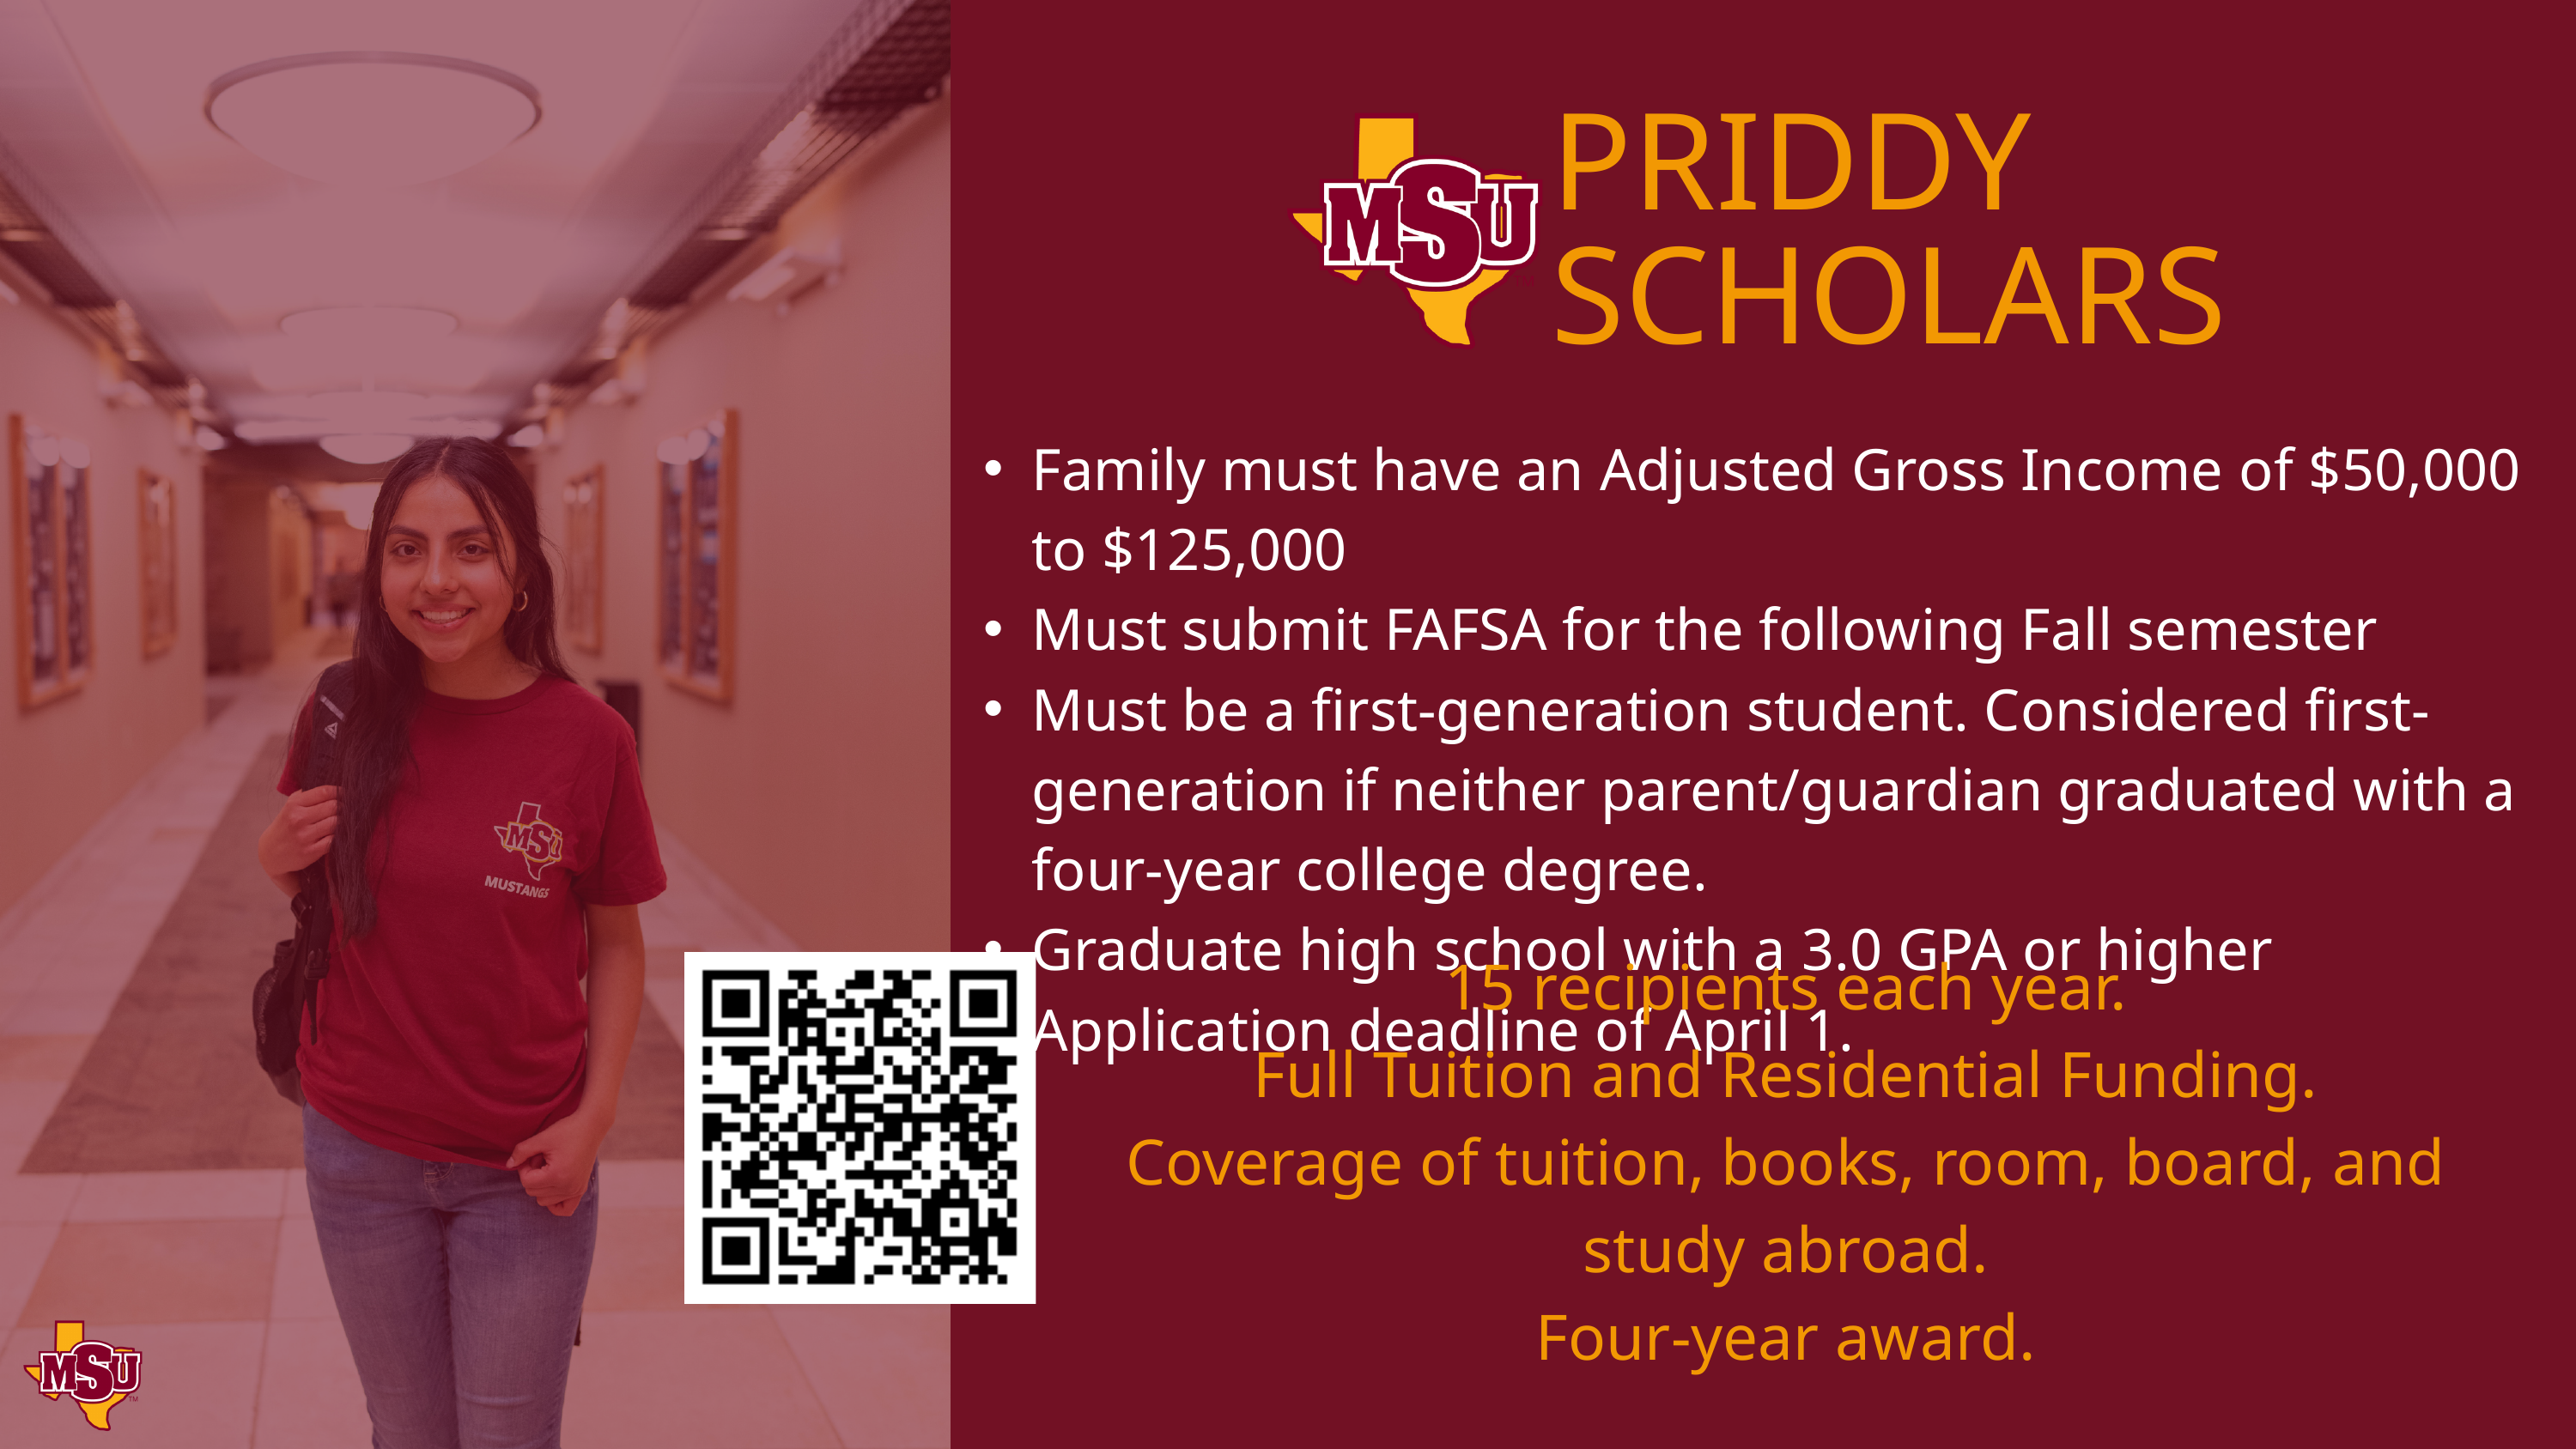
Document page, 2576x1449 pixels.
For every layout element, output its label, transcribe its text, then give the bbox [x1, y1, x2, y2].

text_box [683, 952, 1036, 1304]
text_box Family must have an Adjusted Gross Income of $50,000 to $125,000 Must submit FAFSA for the following Fall semester Must be a first-generation student. Considered first-generation if neither parent/guardian graduated with a four-year college degree. Graduate high school with a 3.0 GPA or higher Application deadline of April 1. [934, 421, 2576, 1063]
text_box [0, 0, 951, 1449]
text_box 15 recipients each year. Full Tuition and Residential Funding. Coverage of tuition, books, room, board, and study abroad. Four-year award. [1070, 934, 2502, 1373]
text_box [1254, 66, 1552, 396]
text_box [0, 1303, 155, 1449]
text_box PRIDDY SCHOLARS [1551, 102, 2251, 371]
